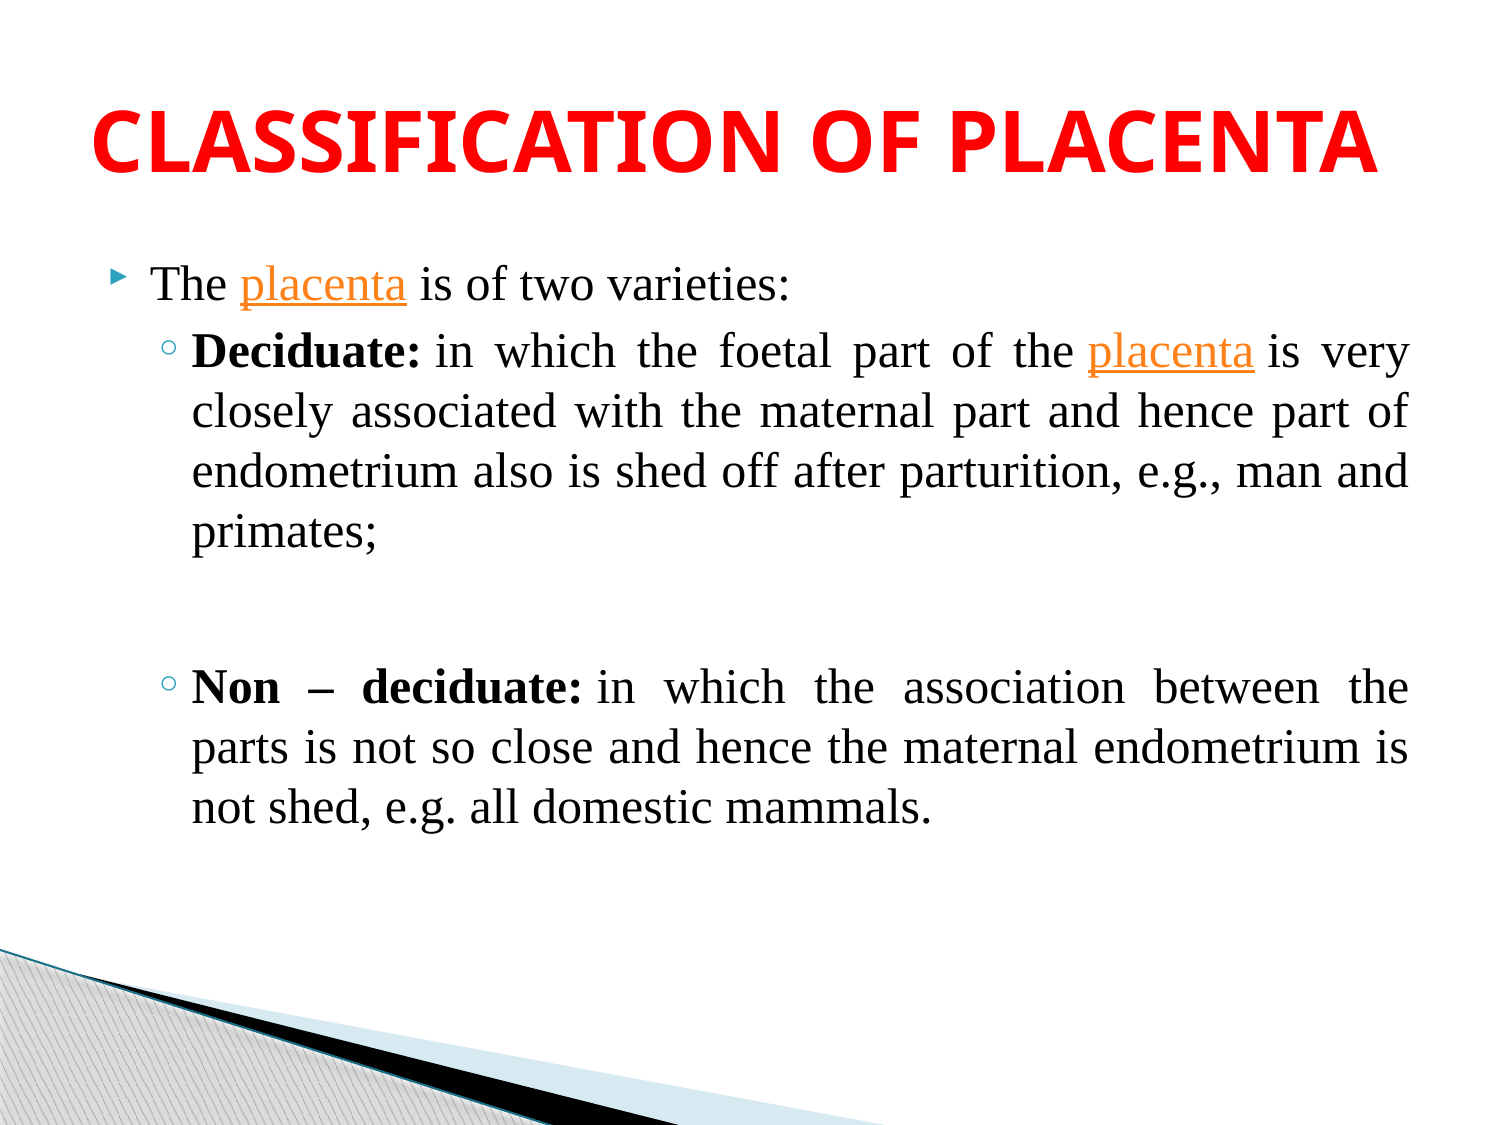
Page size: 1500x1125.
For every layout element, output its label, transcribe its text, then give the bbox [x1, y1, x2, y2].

list The placenta is of two varieties: Deciduate: in which the foetal part of the placenta is very closely associated with the maternal part and hence part of endometrium also is shed off after parturition, e.g., man and primates; Non – deciduate: in which the association between the parts is not so close and hence the maternal endometrium is not shed, e.g. all domestic mammals. [75, 243, 1425, 986]
title CLASSIFICATION OF PLACENTA [75, 45, 1425, 233]
